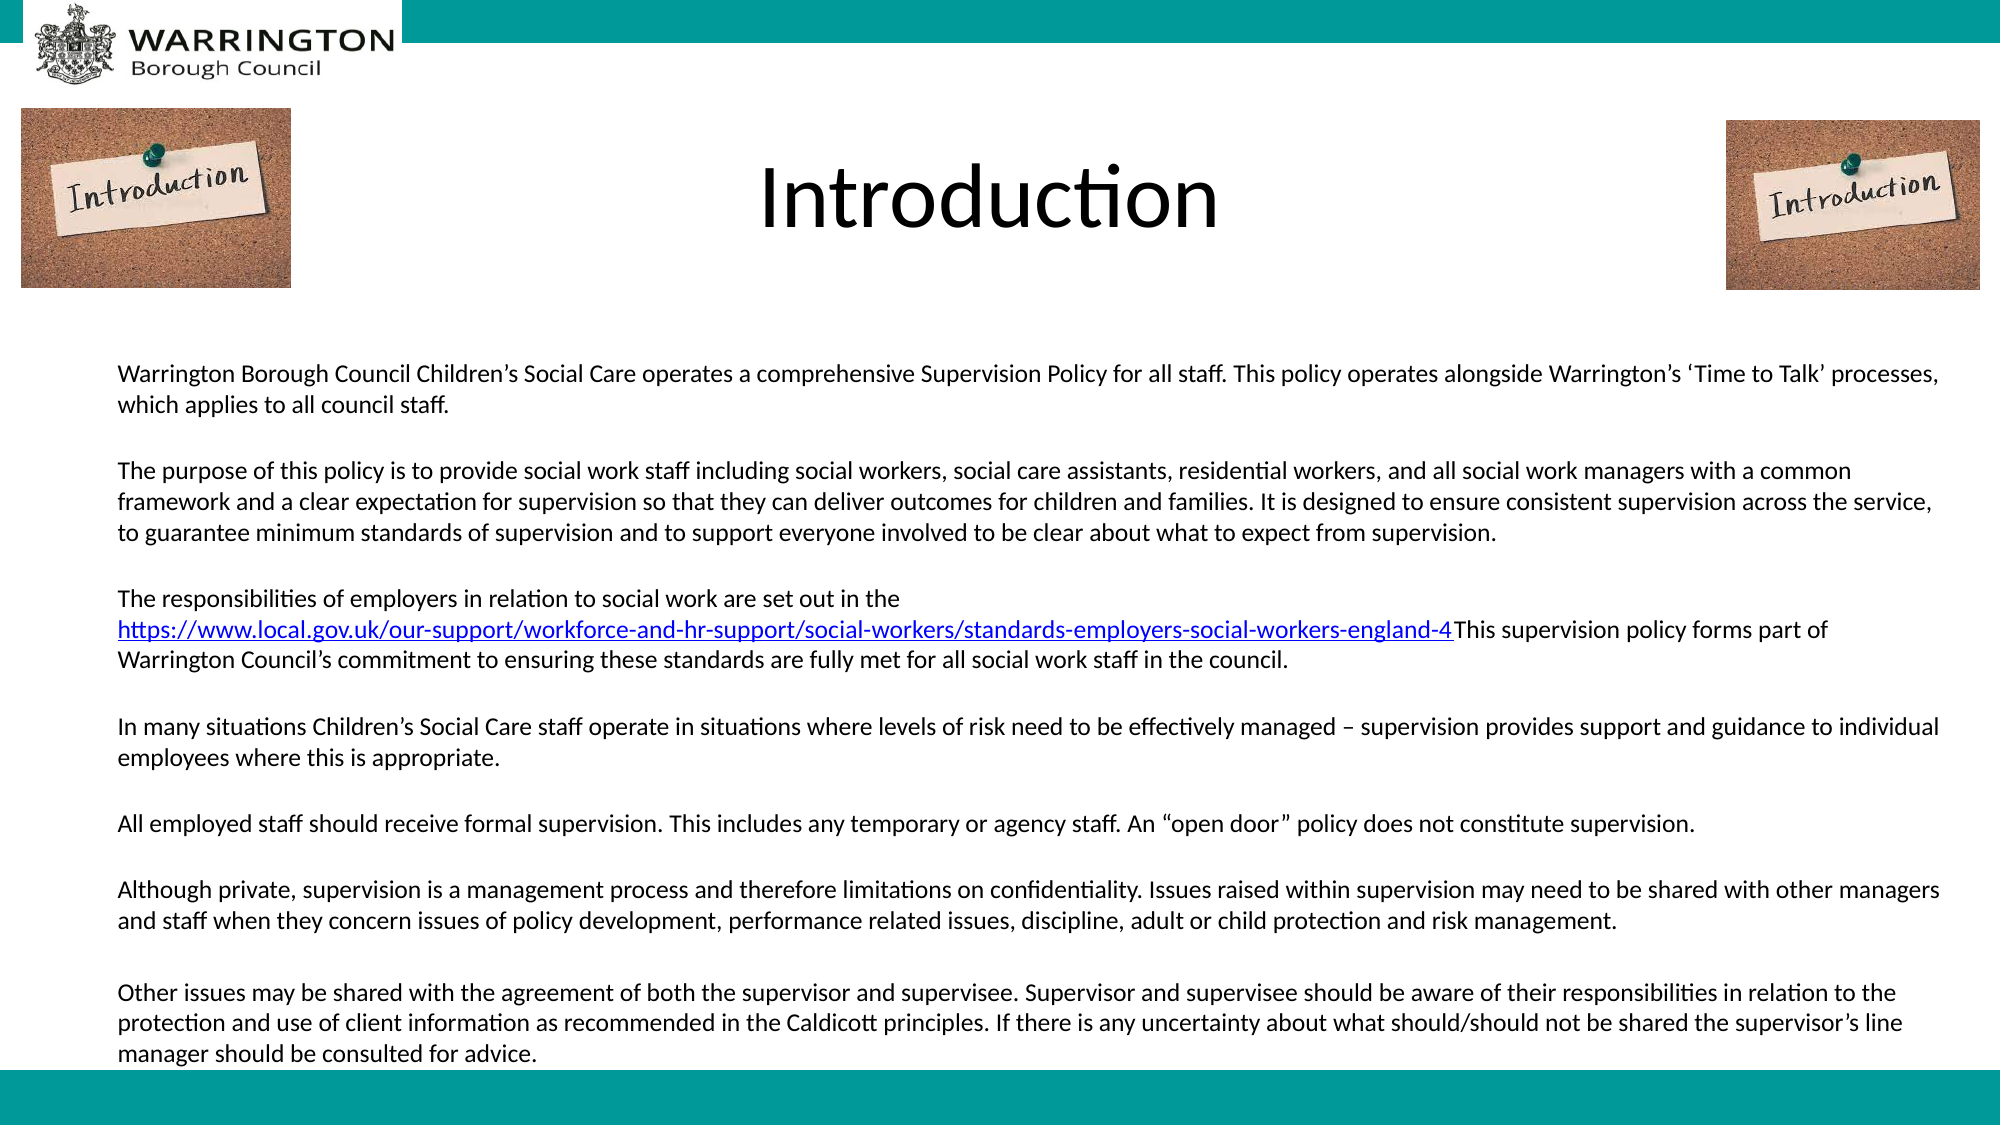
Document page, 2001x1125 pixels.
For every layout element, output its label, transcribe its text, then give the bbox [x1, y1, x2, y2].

picture [0, 1070, 2000, 1125]
list Warrington Borough Council Children’s Social Care operates a comprehensive Supervision Policy for all staff. This policy operates alongside Warrington’s ‘Time to Talk’ processes, which applies to all council staff. The purpose of this policy is to provide social work staff including social workers, social care assistants, residential workers, and all social work managers with a common framework and a clear expectation for supervision so that they can deliver outcomes for children and families. It is designed to ensure consistent supervision across the service, to guarantee minimum standards of supervision and to support everyone involved to be clear about what to expect from supervision. The responsibilities of employers in relation to social work are set out in the https://www.local.gov.uk/our-support/workforce-and-hr-support/social-workers/standards-employers-social-workers-england-4 This supervision policy forms part of Warrington Council’s commitment to ensuring these standards are fully met for all social work staff in the council. In many situations Children’s Social Care staff operate in situations where levels of risk need to be effectively managed – supervision provides support and guidance to individual employees where this is appropriate. All employed staff should receive formal supervision. This includes any temporary or agency staff. An “open door” policy does not constitute supervision. Although private, supervision is a management process and therefore limitations on confidentiality. Issues raised within supervision may need to be shared with other managers and staff when they concern issues of policy development, performance related issues, discipline, adult or child protection and risk management. Other issues may be shared with the agreement of both the supervisor and supervisee. Supervisor and supervisee should be aware of their responsibilities in relation to the protection and use of client information as recommended in the Caldicott principles. If there is any uncertainty about what should/should not be shared the supervisor’s line manager should be consulted for advice. [33, 349, 1959, 1087]
picture [0, 0, 2000, 92]
picture [20, 107, 291, 288]
title Introduction [99, 97, 1900, 285]
picture [1725, 120, 1980, 290]
